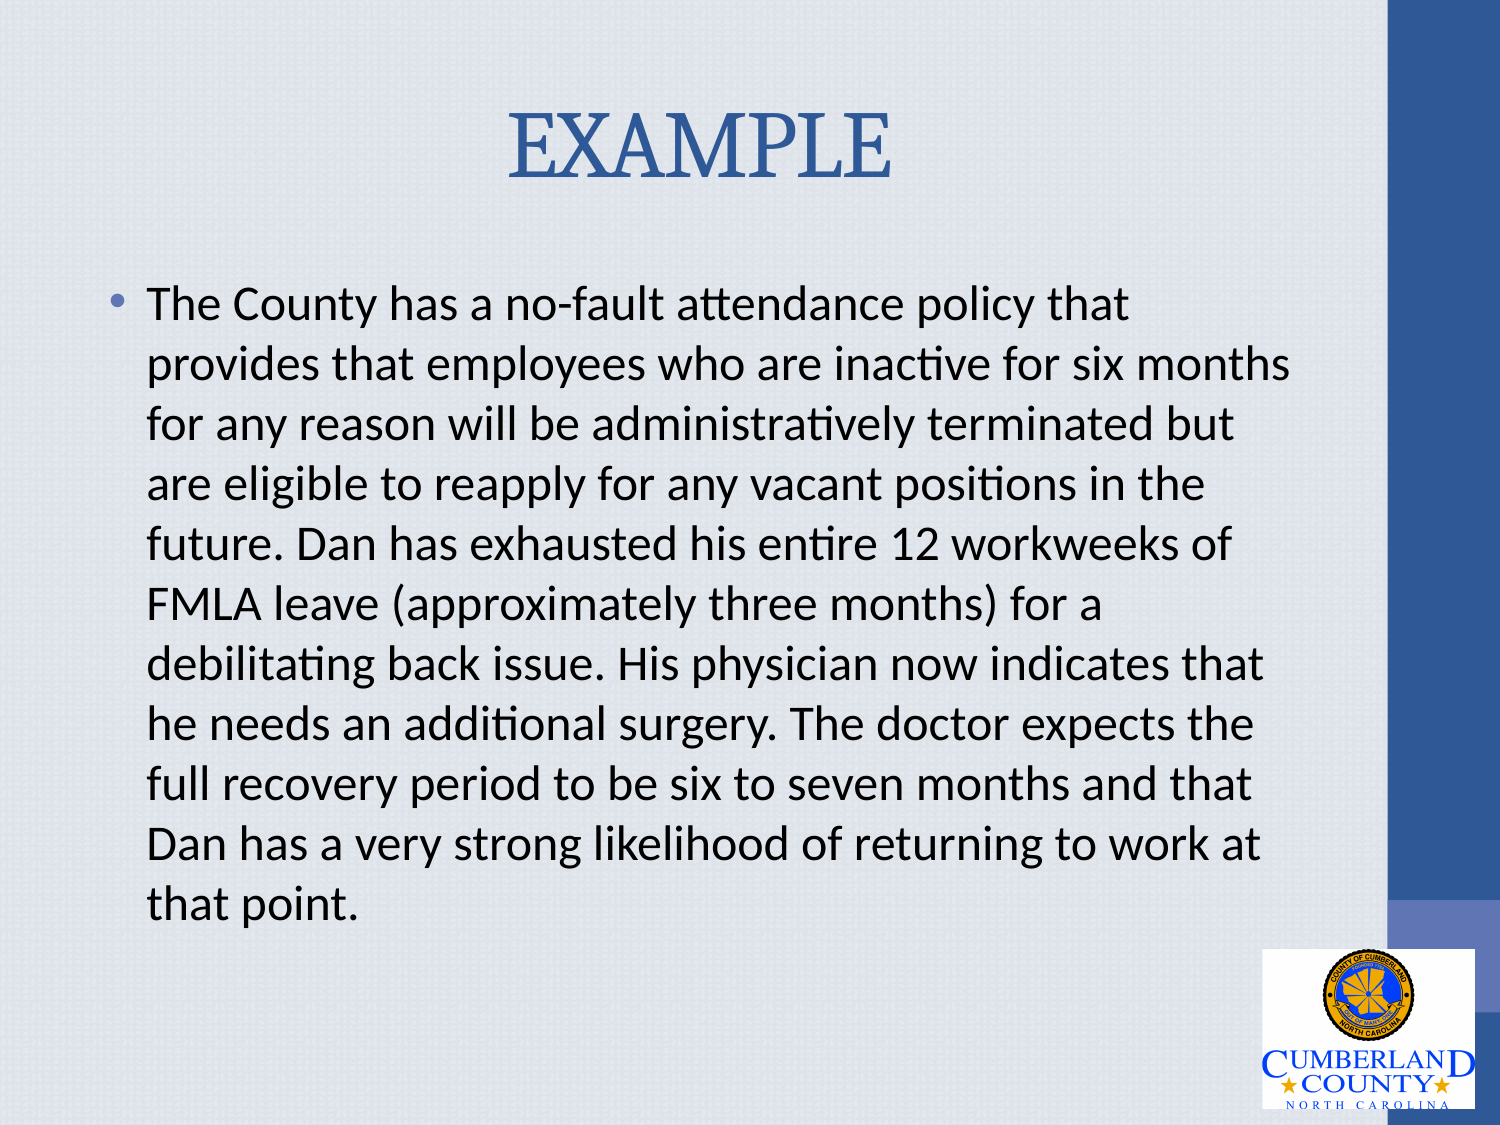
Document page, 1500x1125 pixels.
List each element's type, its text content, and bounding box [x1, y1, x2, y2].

list The County has a no-fault attendance policy that provides that employees who are inactive for six months for any reason will be administratively terminated but are eligible to reapply for any vacant positions in the future. Dan has exhausted his entire 12 workweeks of FMLA leave (approximately three months) for a debilitating back issue. His physician now indicates that he needs an additional surgery. The doctor expects the full recovery period to be six to seven months and that Dan has a very strong likelihood of returning to work at that point. [75, 262, 1325, 1050]
picture [1262, 949, 1475, 1109]
title EXAMPLE [75, 45, 1325, 233]
